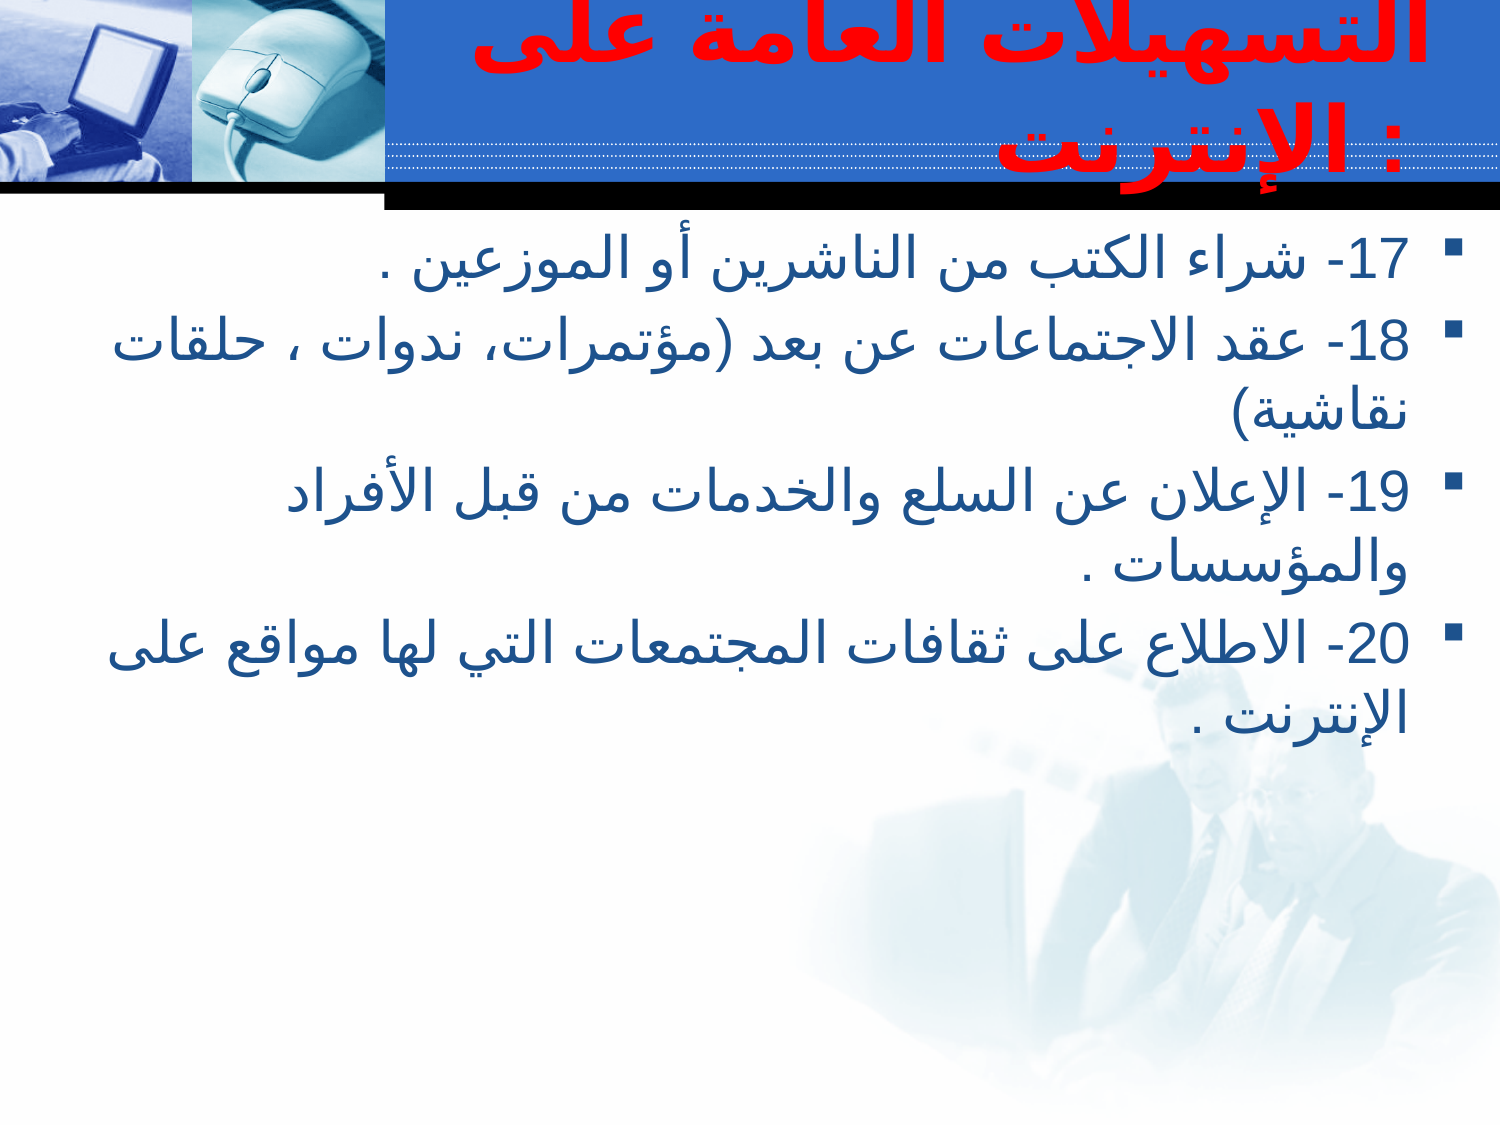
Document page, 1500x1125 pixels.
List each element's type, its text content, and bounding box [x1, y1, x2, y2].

picture [0, 0, 385, 181]
title التسهيلات العامة على الإنترنت : [412, 37, 1450, 125]
picture [0, 194, 1500, 1125]
list 17- شراء الكتب من الناشرين أو الموزعين . 18- عقد الاجتماعات عن بعد (مؤتمرات، ندوات ، حلقات نقاشية) 19- الإعلان عن السلع والخدمات من قبل الأفراد والمؤسسات . 20- الاطلاع على ثقافات المجتمعات التي لها مواقع على الإنترنت . [17, 212, 1483, 1037]
